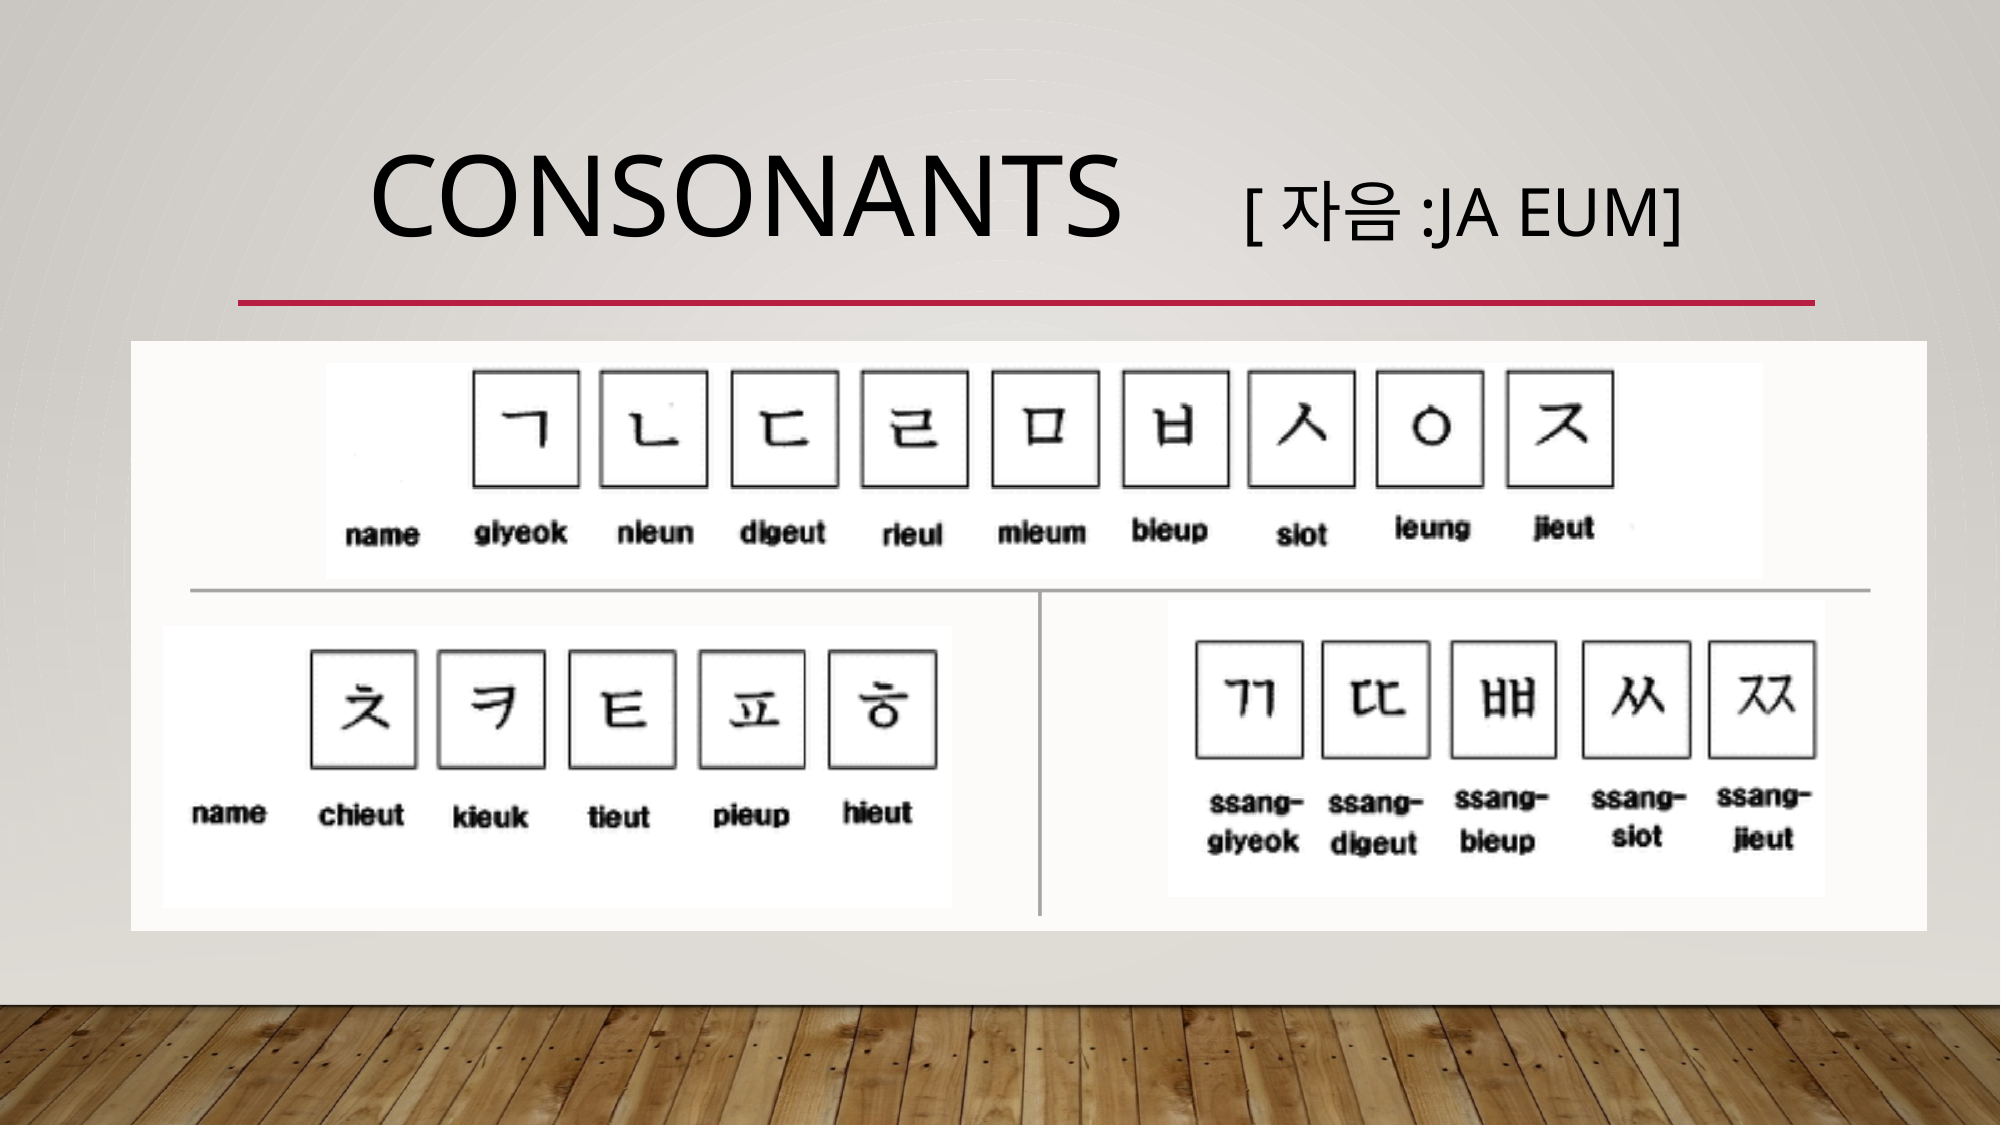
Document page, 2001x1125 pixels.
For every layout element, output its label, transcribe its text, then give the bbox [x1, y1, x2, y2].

title Consonants [자음:ja eum] [238, 131, 1814, 305]
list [131, 341, 1927, 931]
picture [0, 1005, 2000, 1125]
